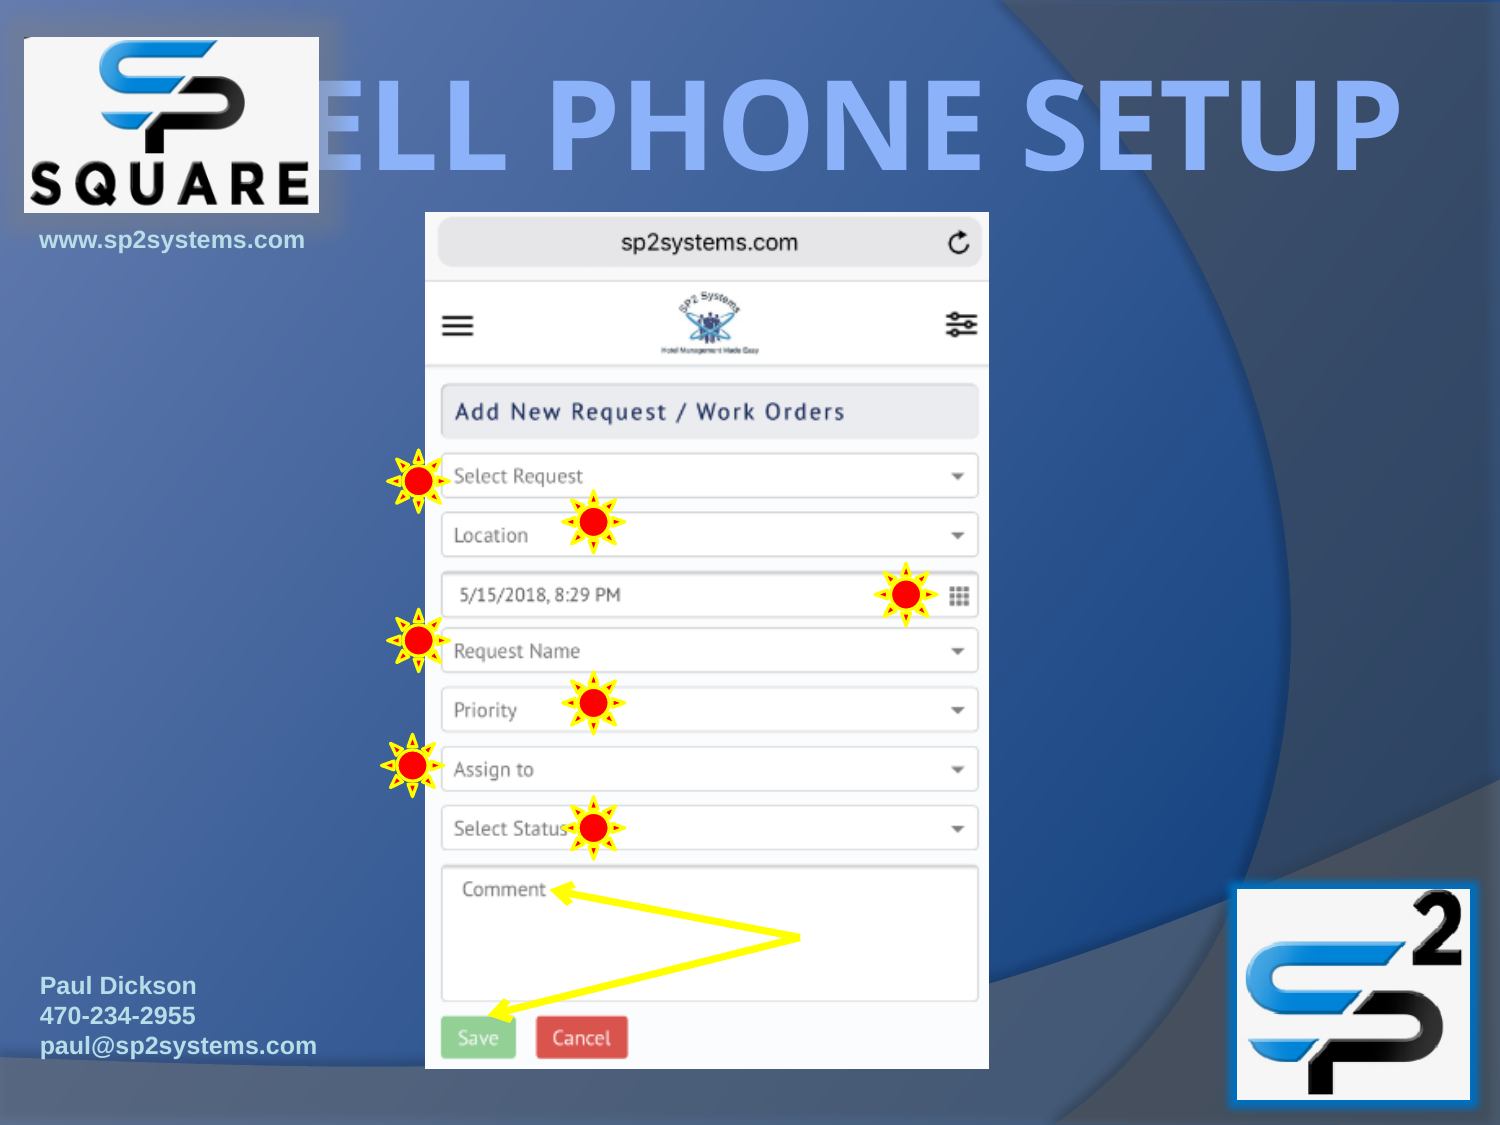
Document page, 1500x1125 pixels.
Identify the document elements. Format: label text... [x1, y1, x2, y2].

title Cell Phone Setup [137, 37, 1413, 279]
text_box [379, 732, 415, 799]
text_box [487, 937, 801, 1016]
picture [424, 212, 989, 1069]
picture [1237, 889, 1470, 1101]
text_box Paul Dickson 470-234-2955 paul@sp2systems.com [24, 962, 363, 1068]
text_box [385, 455, 415, 508]
picture [24, 37, 319, 213]
text_box [386, 614, 415, 667]
text_box www.sp2systems.com [24, 215, 362, 261]
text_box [549, 889, 801, 928]
